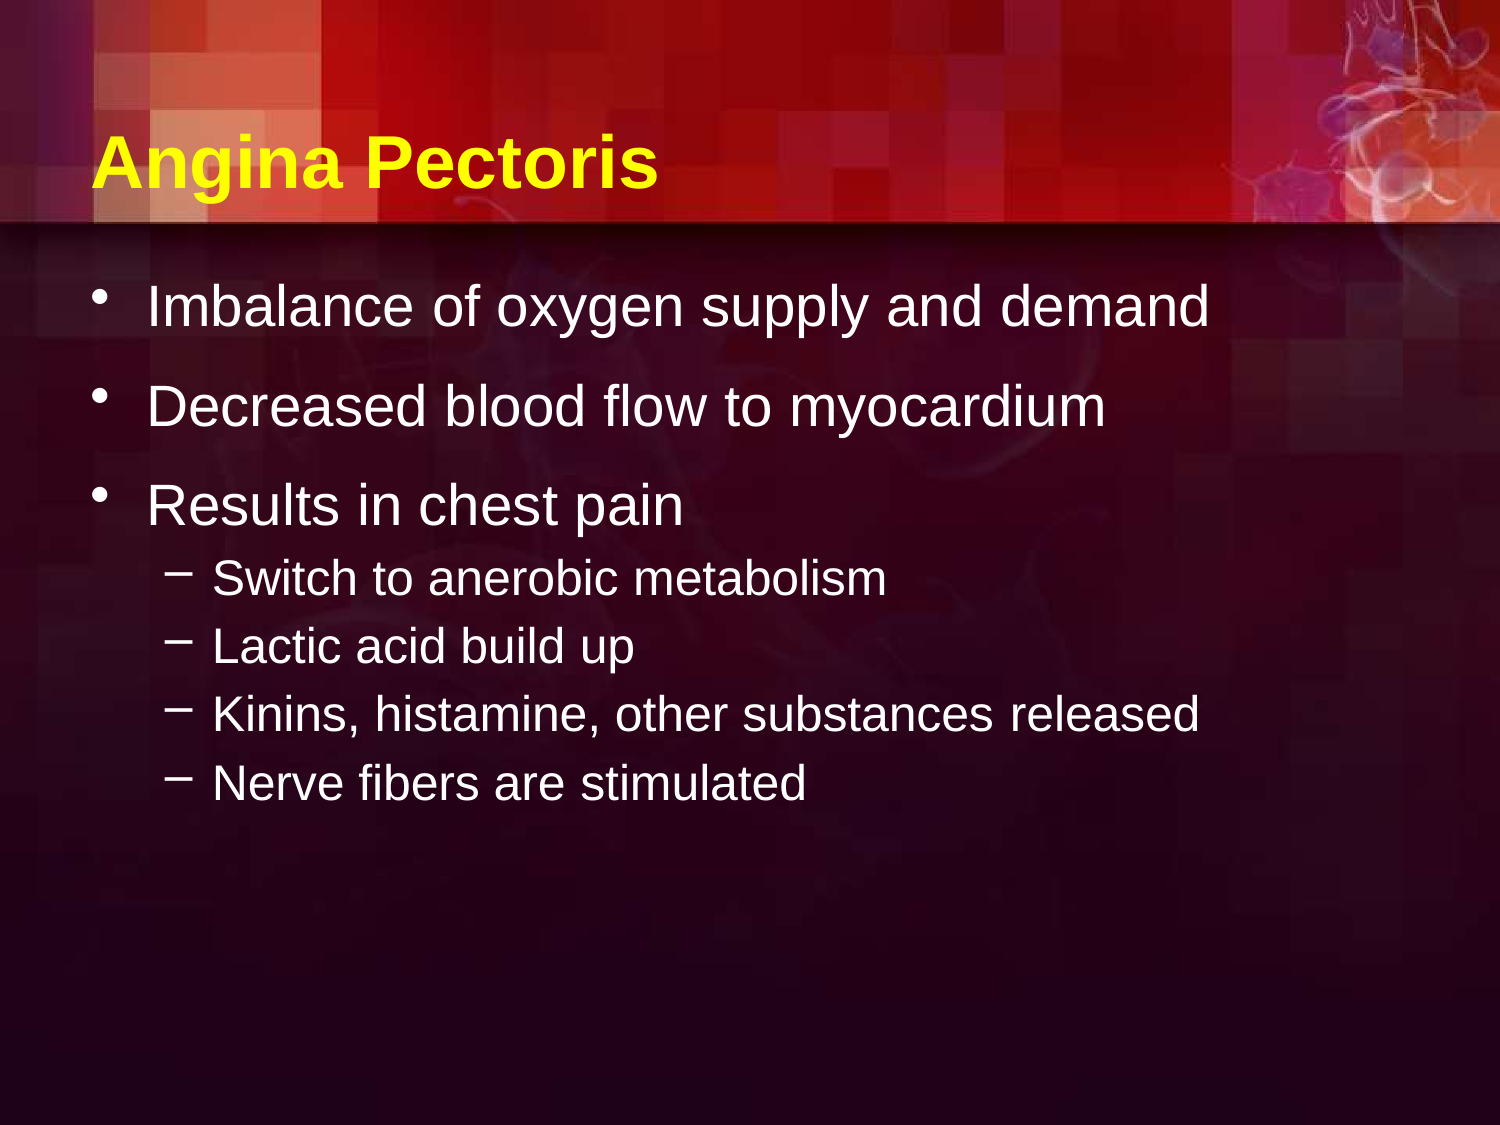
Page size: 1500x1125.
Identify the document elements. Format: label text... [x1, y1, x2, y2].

text_box Imbalance of oxygen supply and demand Decreased blood flow to myocardium Results in chest pain Switch to anerobic metabolism Lactic acid build up Kinins, histamine, other substances released Nerve fibers are stimulated [87, 236, 1214, 811]
picture [0, 0, 1500, 1125]
title Angina Pectoris [87, 110, 663, 236]
